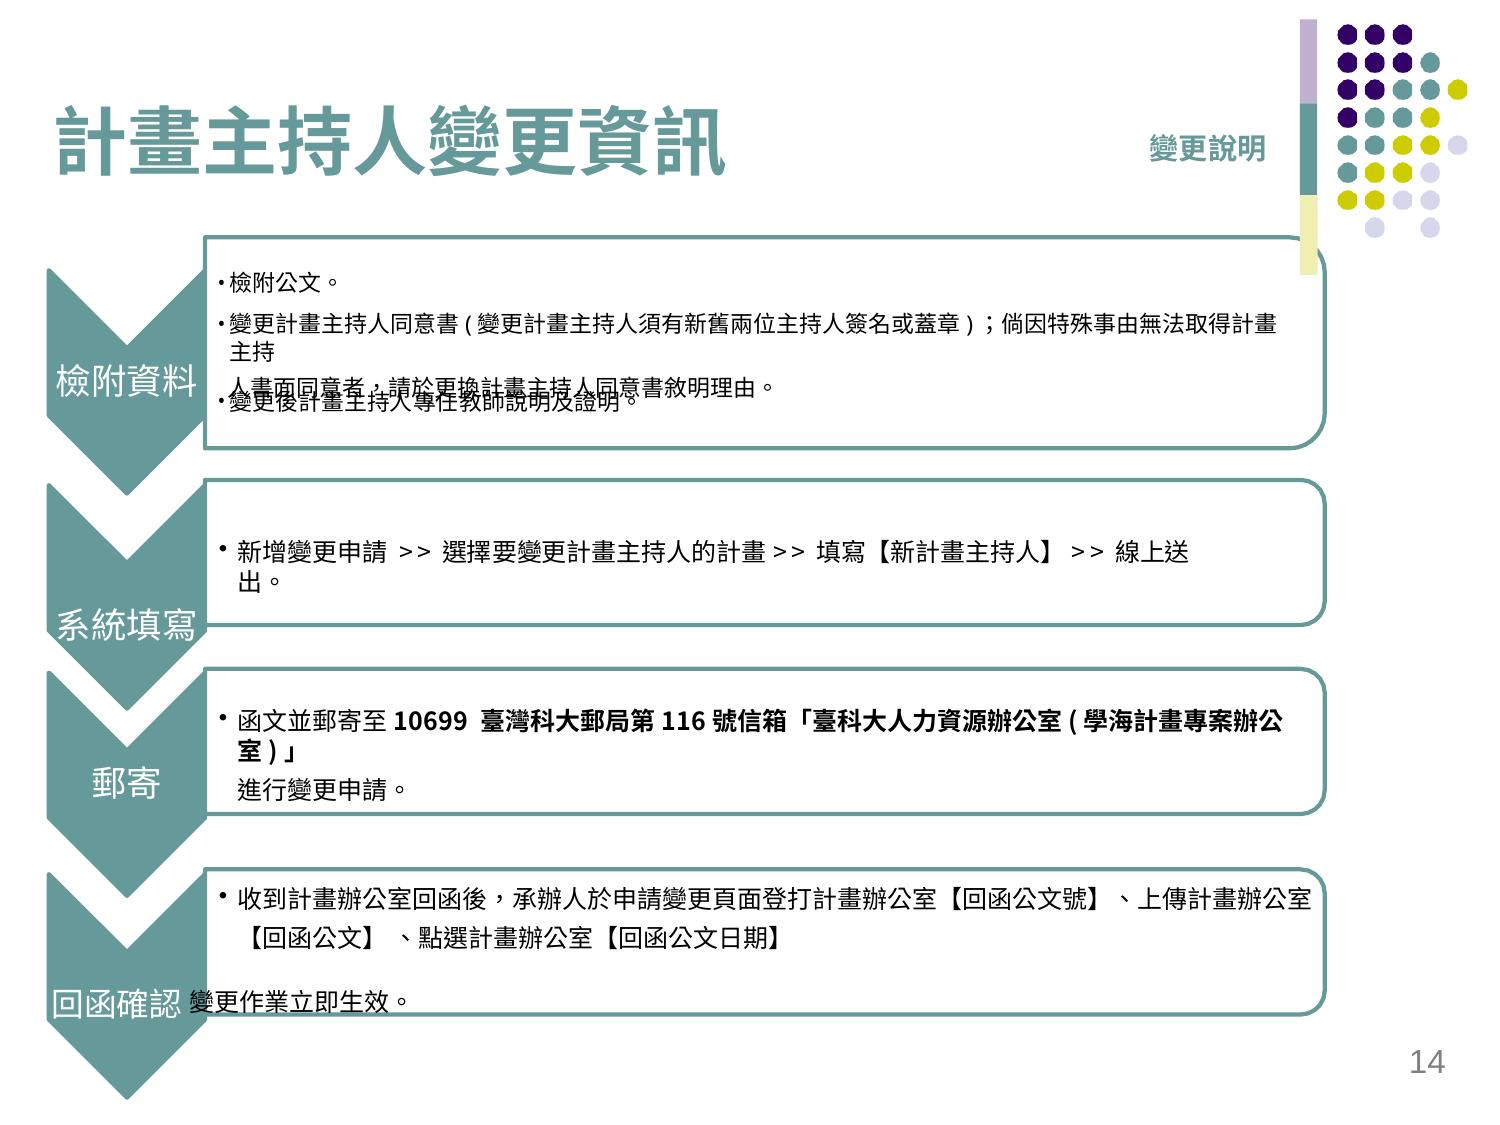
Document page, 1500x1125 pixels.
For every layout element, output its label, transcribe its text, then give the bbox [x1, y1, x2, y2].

text_box [1364, 52, 1385, 73]
text_box [1392, 107, 1413, 128]
text_box [1420, 107, 1440, 128]
text_box [1364, 162, 1385, 183]
text_box [1364, 135, 1385, 155]
text_box [1420, 52, 1440, 73]
text_box [1392, 162, 1413, 183]
text_box [1420, 135, 1440, 155]
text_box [202, 234, 1328, 451]
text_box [46, 477, 1328, 669]
slide_number 14 [1402, 1041, 1453, 1125]
text_box [1420, 162, 1440, 183]
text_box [46, 866, 1328, 1101]
title 計畫主持人變更資訊 [50, 92, 730, 266]
text_box [1392, 24, 1413, 45]
text_box [1337, 135, 1358, 155]
text_box [1364, 190, 1385, 210]
text_box [1392, 52, 1413, 73]
text_box [1364, 217, 1385, 238]
text_box [1337, 24, 1358, 45]
text_box [1420, 79, 1440, 100]
text_box [1392, 79, 1413, 100]
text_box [46, 670, 208, 866]
text_box [1364, 24, 1385, 45]
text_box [46, 267, 208, 477]
text_box [1364, 107, 1385, 128]
text_box 變更說明 [1147, 128, 1269, 166]
text_box [1392, 190, 1413, 210]
text_box [1364, 79, 1385, 100]
text_box [1392, 135, 1413, 155]
text_box [1337, 190, 1358, 210]
text_box [1337, 52, 1358, 73]
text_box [1299, 18, 1318, 276]
text_box [1447, 79, 1468, 100]
text_box [1337, 107, 1358, 128]
text_box [1337, 79, 1358, 100]
text_box [1447, 135, 1468, 155]
text_box [1337, 162, 1358, 183]
text_box [1420, 217, 1440, 238]
text_box [1420, 190, 1440, 210]
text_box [202, 666, 1328, 817]
